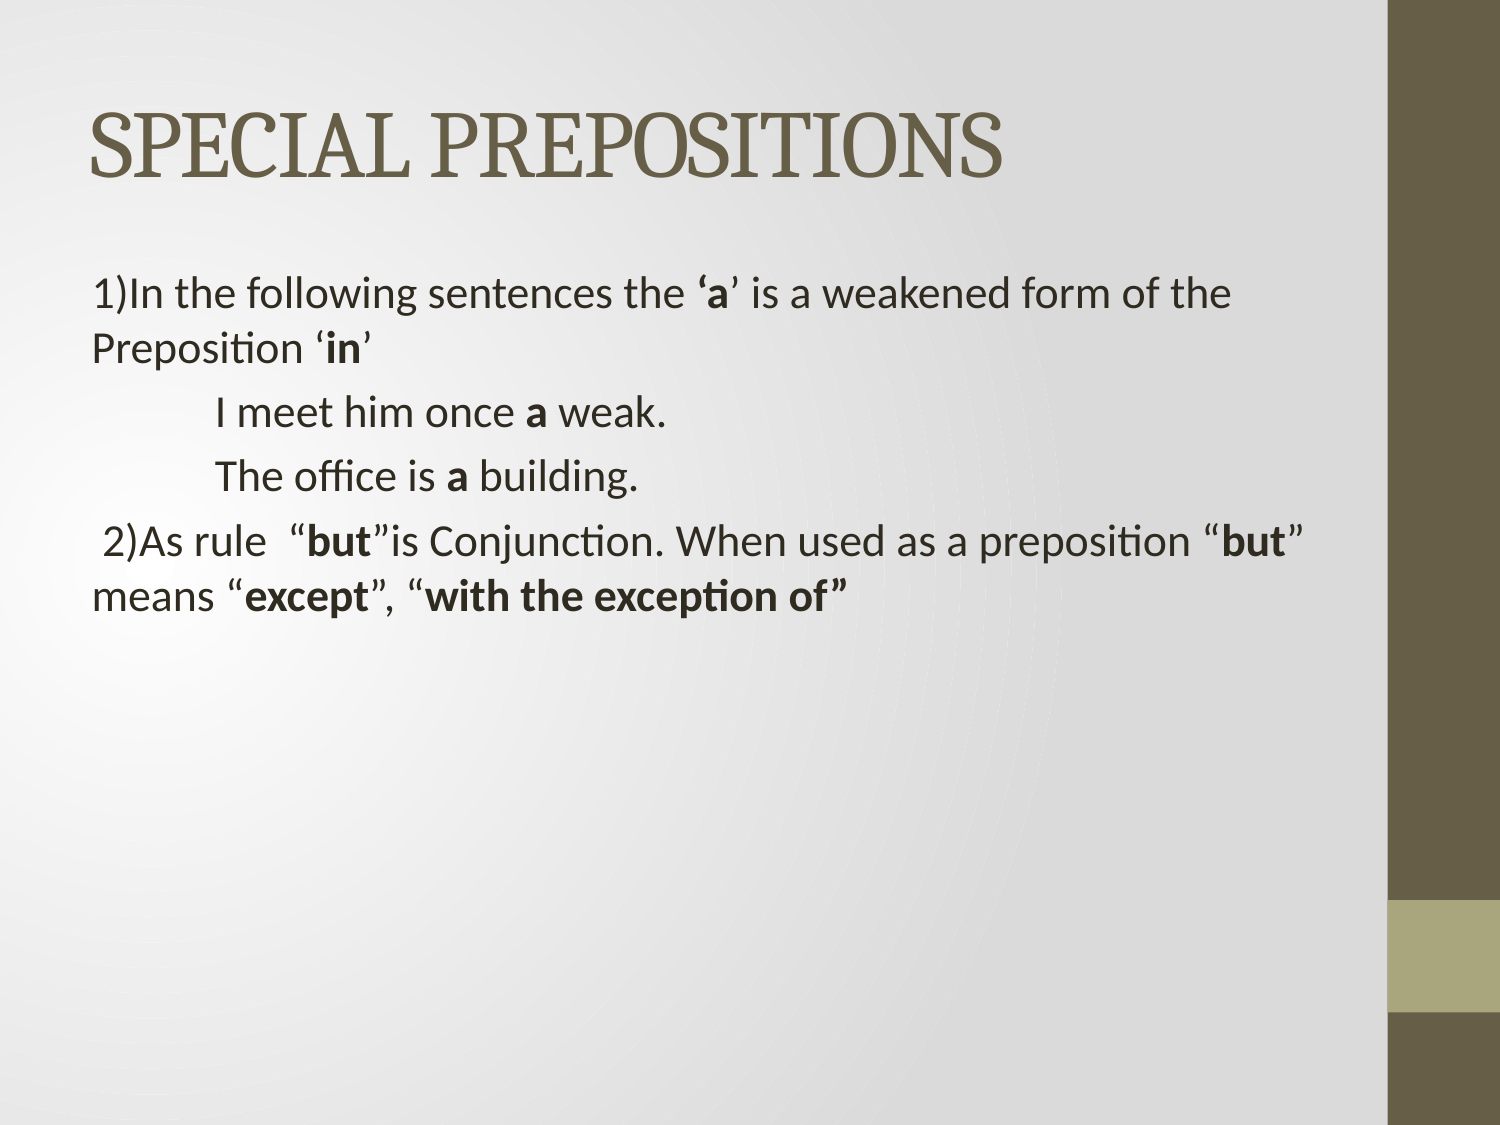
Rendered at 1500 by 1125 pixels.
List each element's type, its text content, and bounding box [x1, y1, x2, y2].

title SPECIAL PREPOSITIONS [75, 45, 1325, 233]
list 1)In the following sentences the ‘a’ is a weakened form of the Preposition ‘in’ I meet him once a weak. The office is a building. 2)As rule “but”is Conjunction. When used as a preposition “but” means “except”, “with the exception of” [76, 255, 1427, 998]
